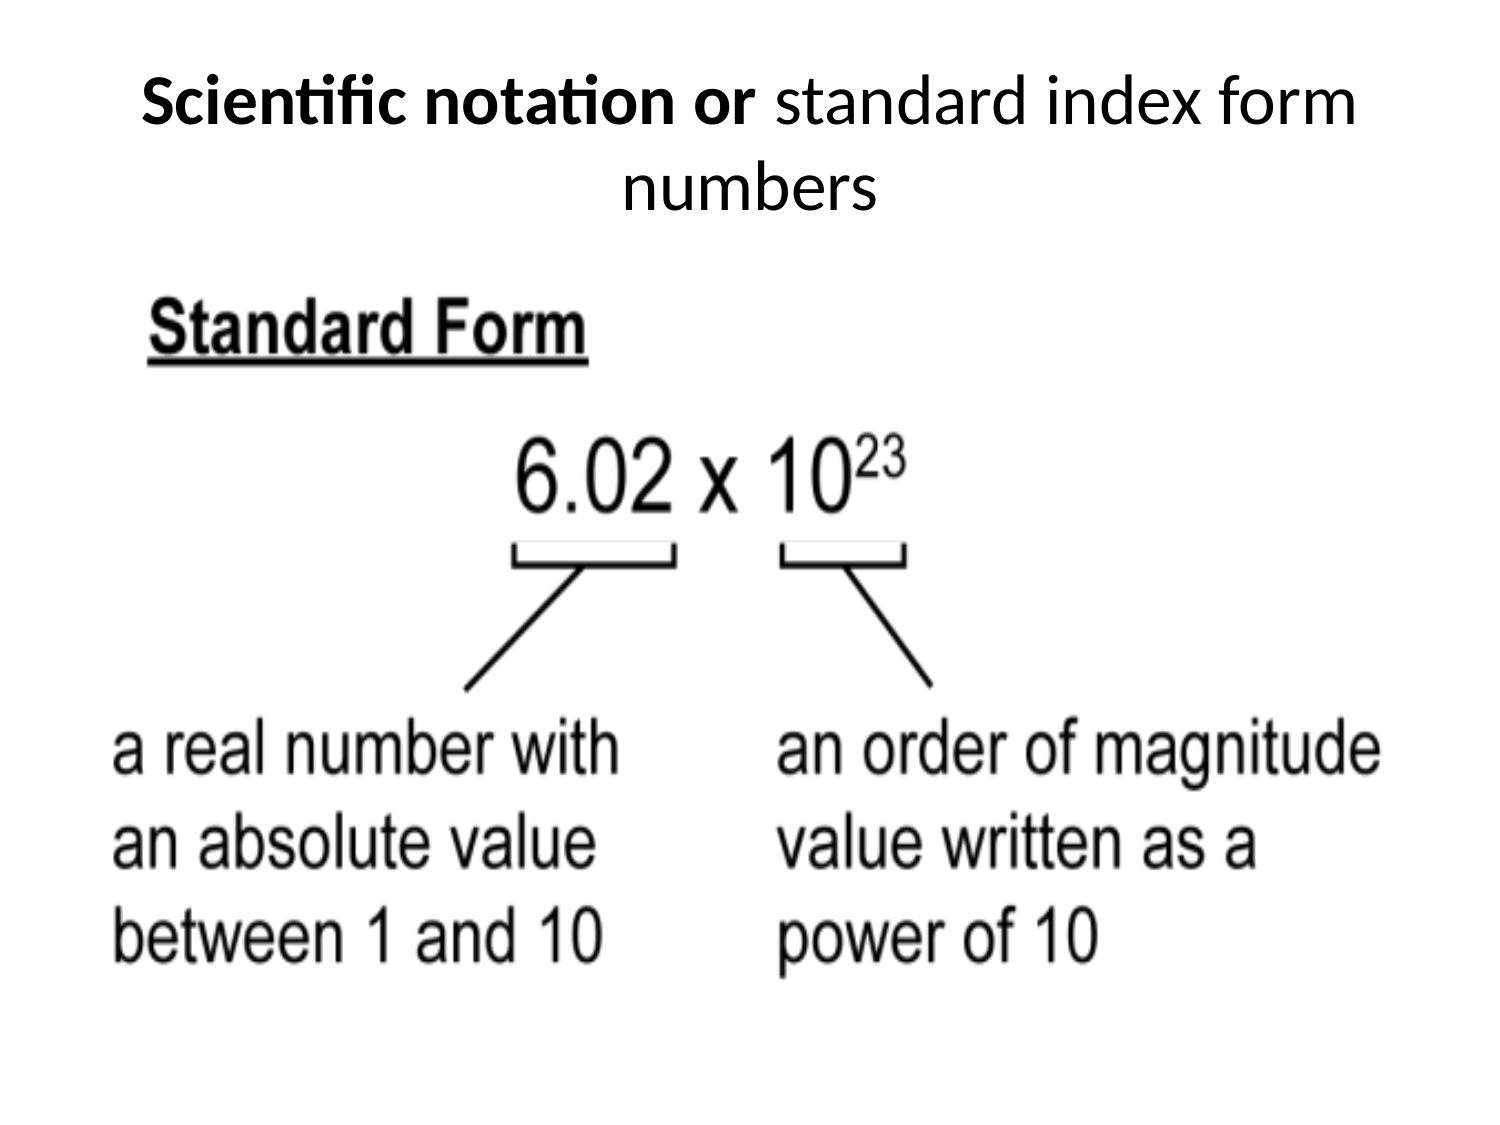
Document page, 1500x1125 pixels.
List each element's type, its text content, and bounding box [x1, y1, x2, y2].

title Scientific notation or standard index form numbers [75, 45, 1425, 233]
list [112, 287, 1401, 988]
